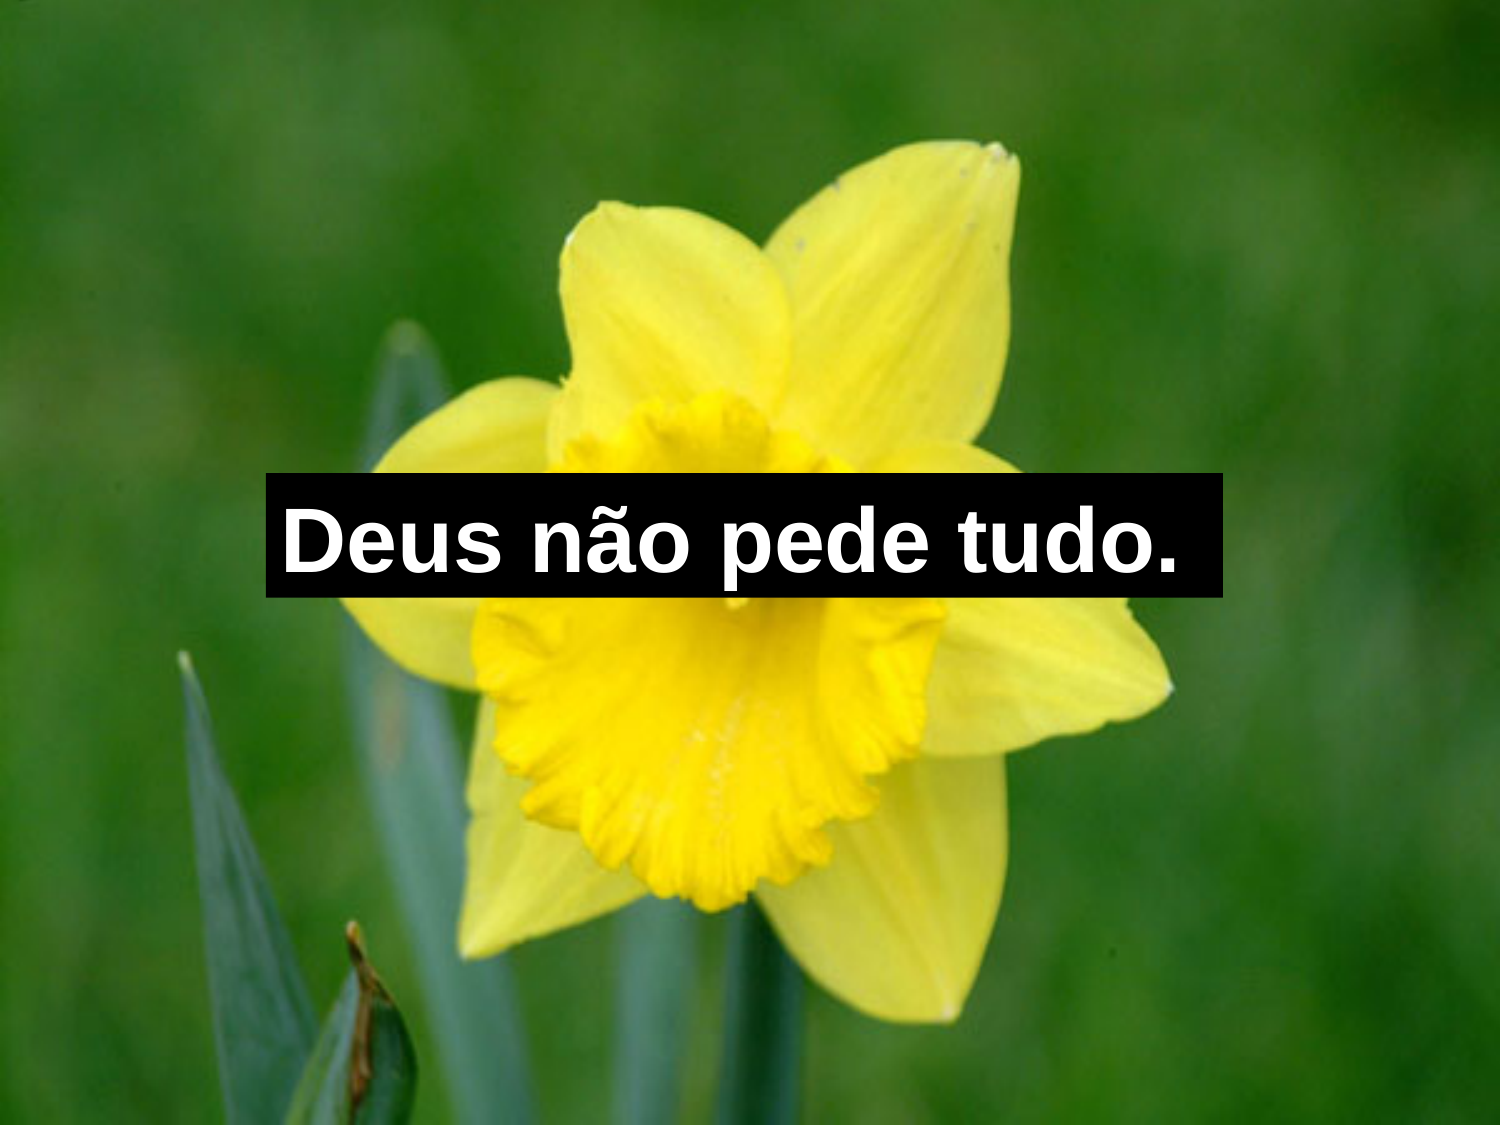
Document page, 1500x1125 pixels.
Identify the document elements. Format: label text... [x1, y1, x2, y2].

picture [0, 0, 1500, 1125]
text_box Deus não pede tudo. [265, 473, 1223, 598]
